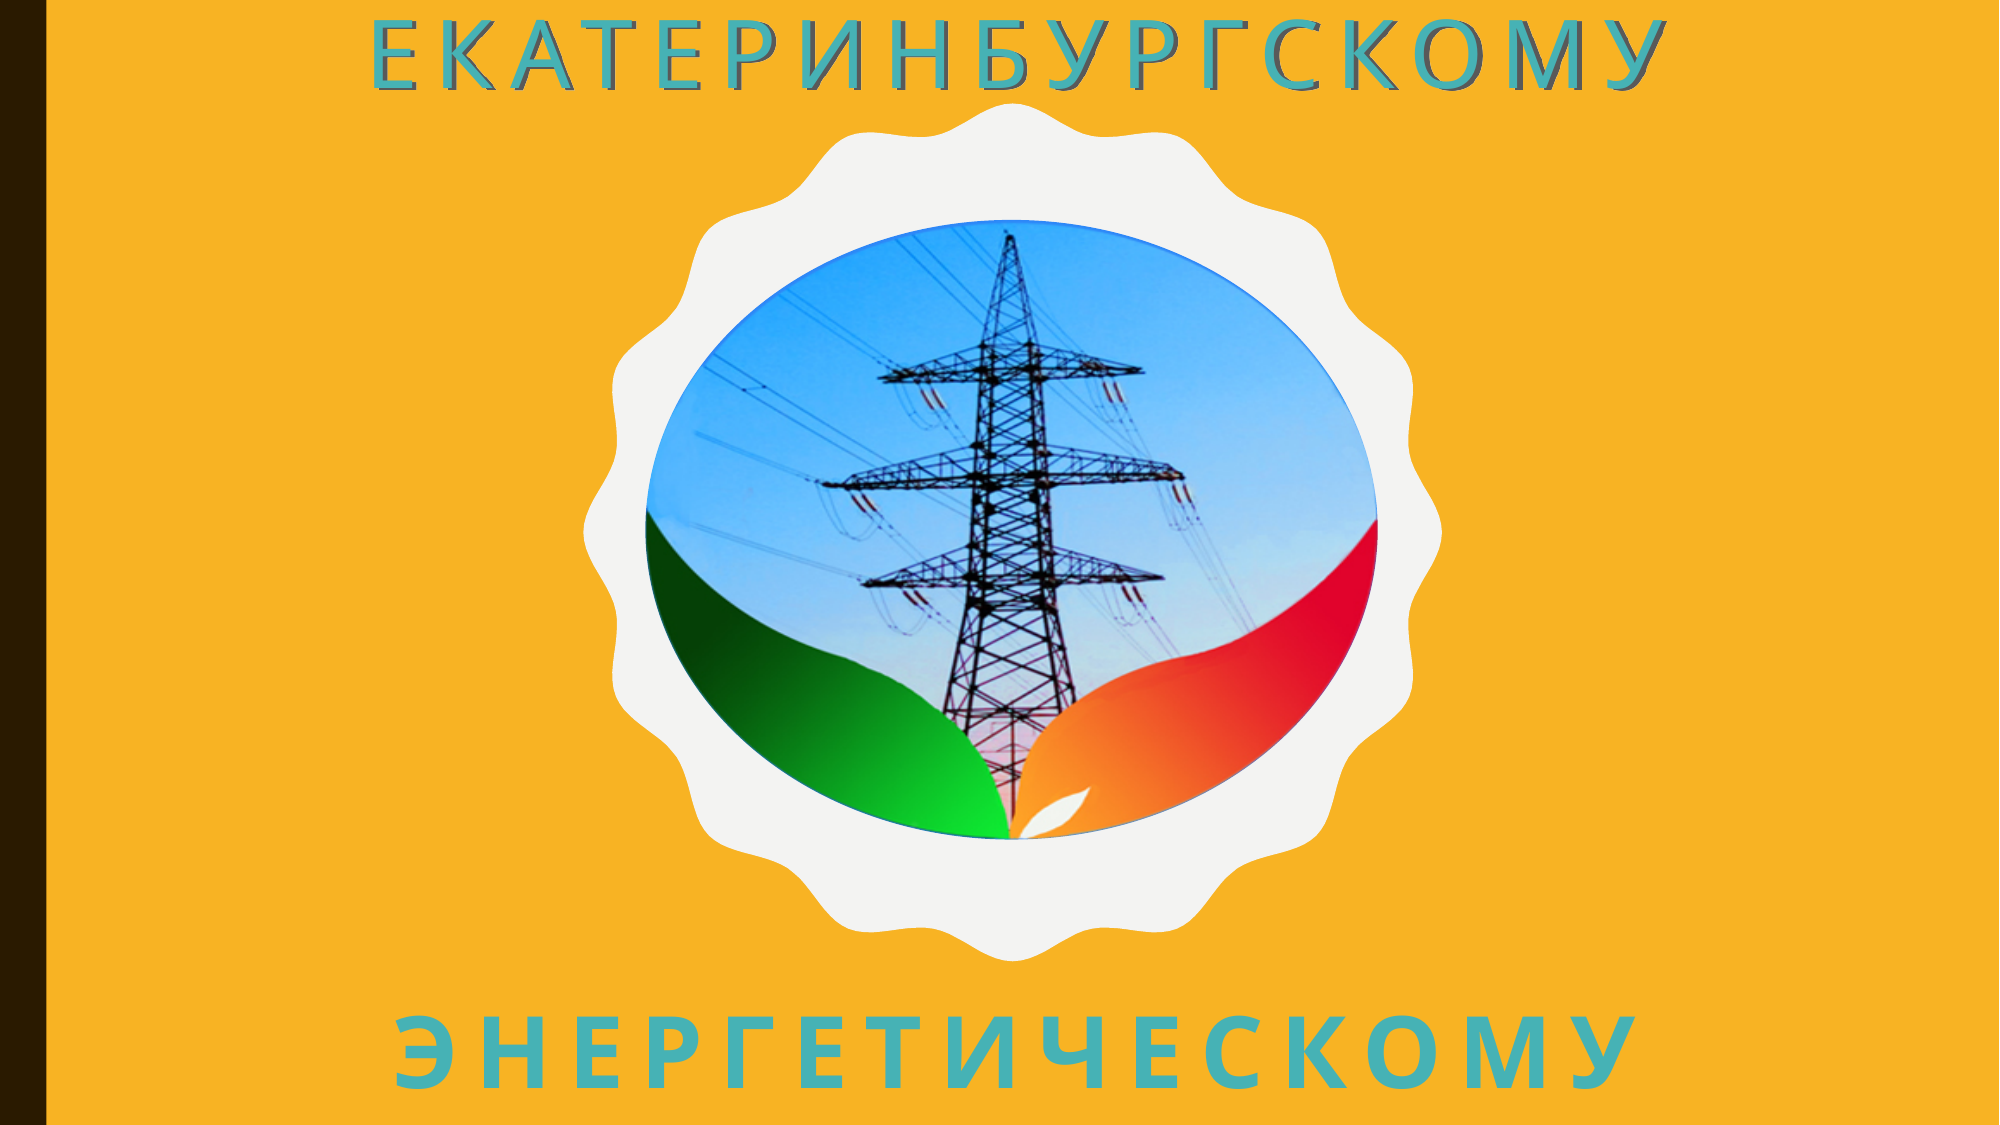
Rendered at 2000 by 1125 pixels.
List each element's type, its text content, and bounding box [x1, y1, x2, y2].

picture [645, 219, 1378, 840]
title ЕКАТЕРИНБУРГСКОМУ [60, 0, 1986, 231]
subtitle ЭНЕРГЕТИЧЕСКОМУ-90! [363, 980, 1683, 1103]
